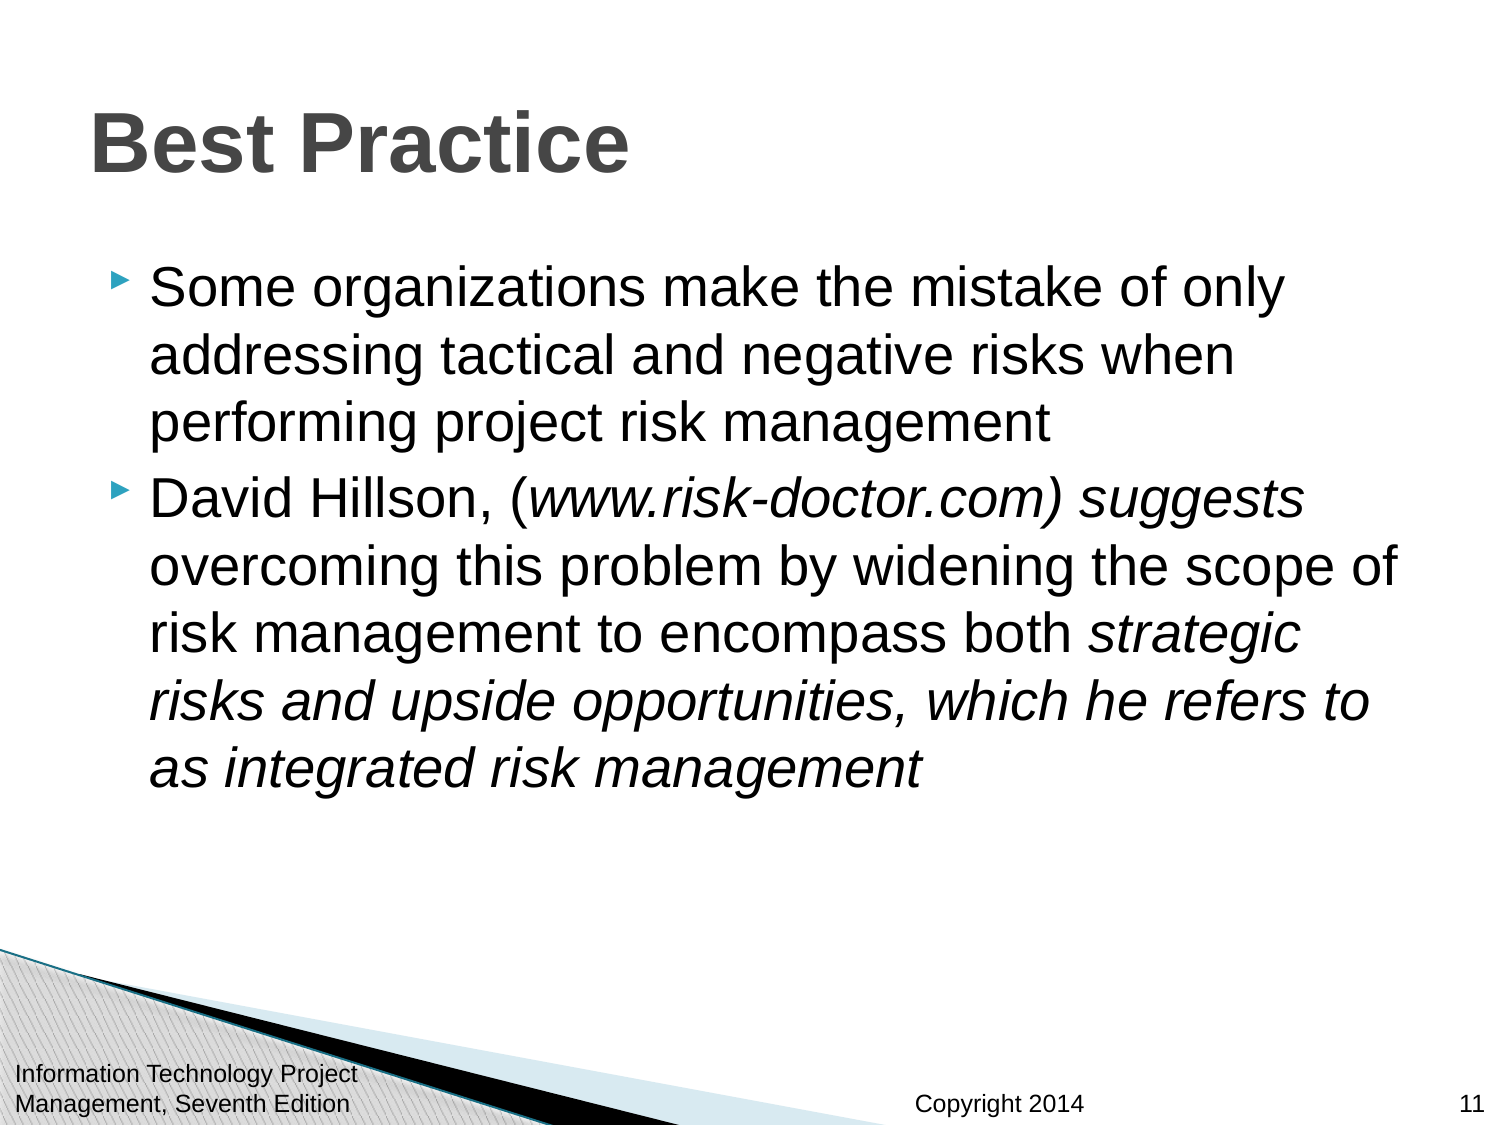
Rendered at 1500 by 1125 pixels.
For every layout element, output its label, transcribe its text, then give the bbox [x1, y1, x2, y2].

list Some organizations make the mistake of only addressing tactical and negative risks when performing project risk management David Hillson, (www.risk-doctor.com) suggests overcoming this problem by widening the scope of risk management to encompass both strategic risks and upside opportunities, which he refers to as integrated risk management [74, 242, 1426, 986]
title Best Practice [75, 45, 1425, 233]
slide_number 11 [1408, 1065, 1500, 1125]
footer Information Technology Project Management, Seventh Edition [0, 1065, 425, 1125]
